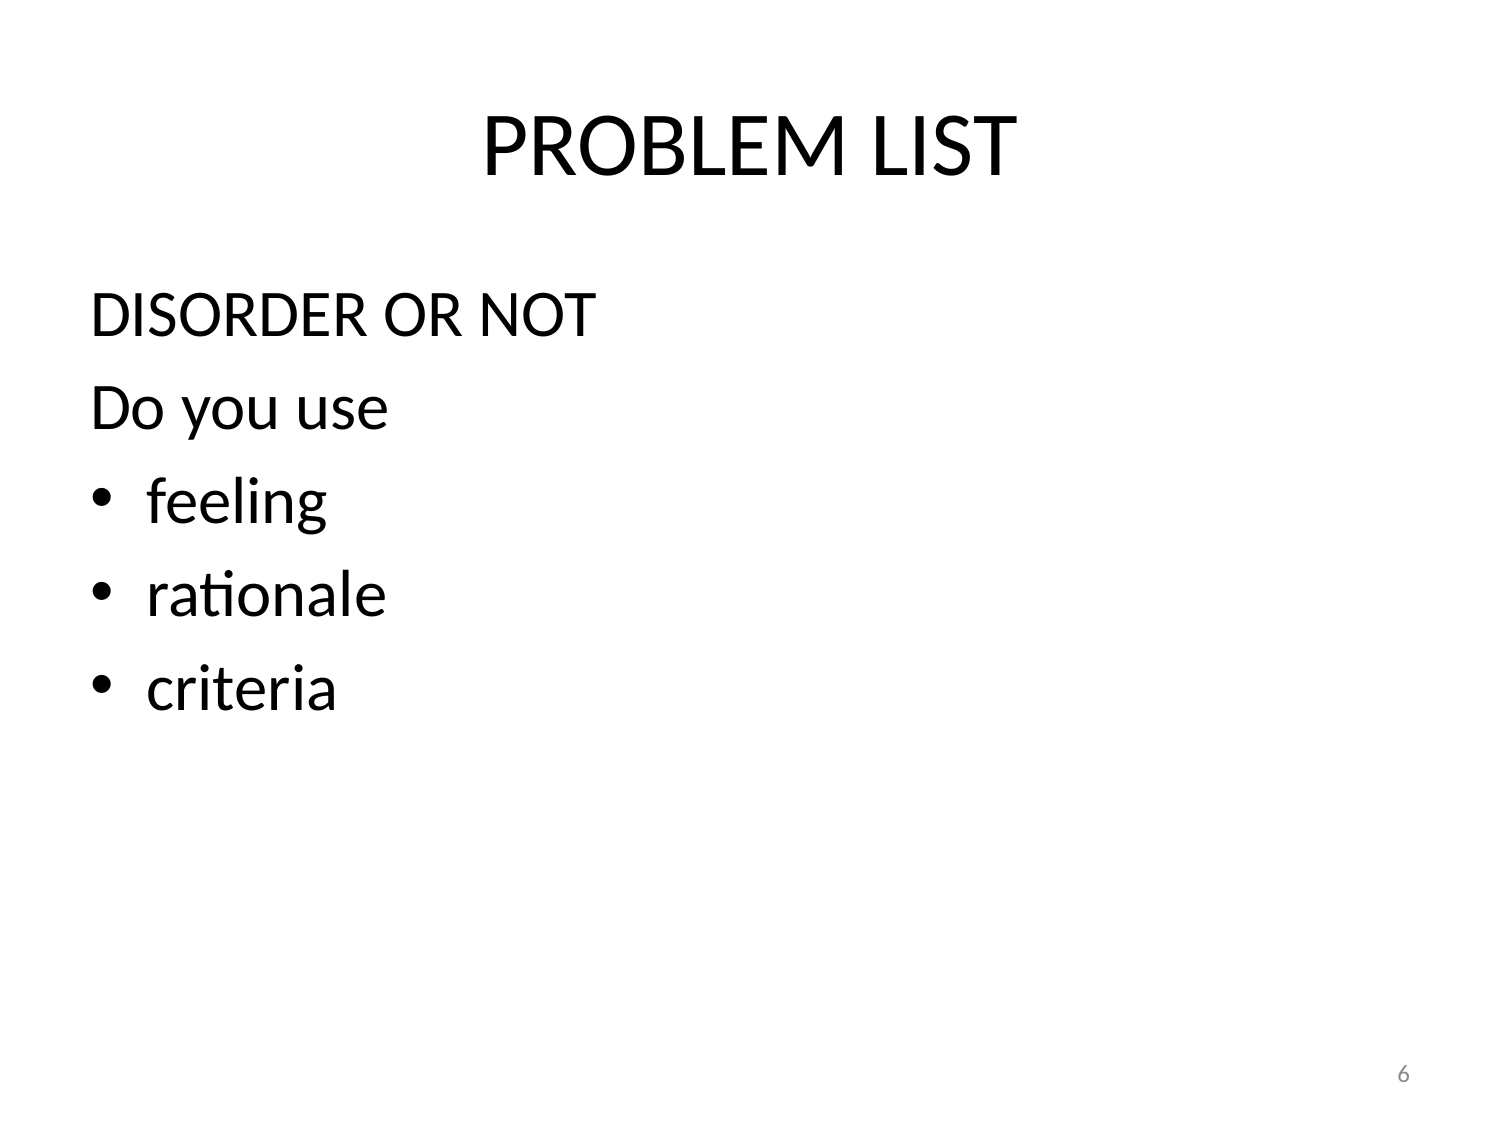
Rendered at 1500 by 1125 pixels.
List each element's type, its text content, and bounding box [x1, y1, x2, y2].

title PROBLEM LIST [75, 45, 1425, 233]
list DISORDER OR NOT Do you use feeling rationale criteria [75, 262, 1425, 1005]
slide_number 6 [1074, 1042, 1425, 1103]
